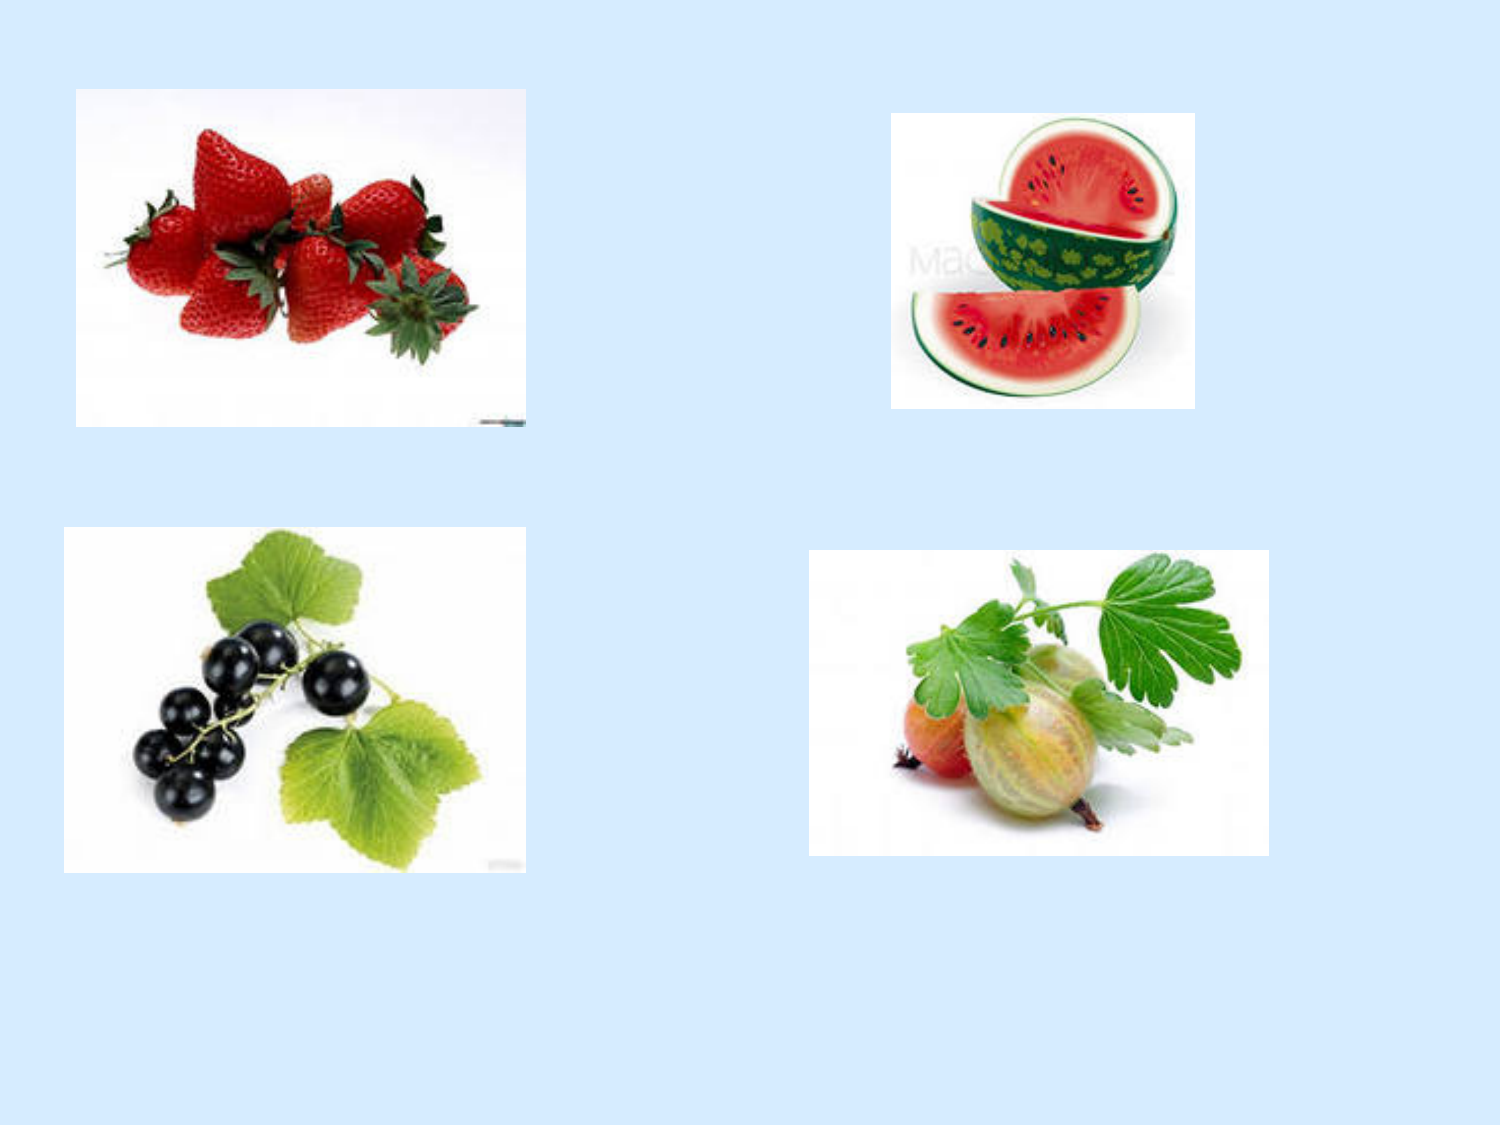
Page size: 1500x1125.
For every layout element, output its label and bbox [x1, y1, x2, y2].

picture [64, 526, 526, 873]
picture [891, 113, 1196, 410]
picture [808, 550, 1270, 857]
picture [76, 89, 526, 427]
